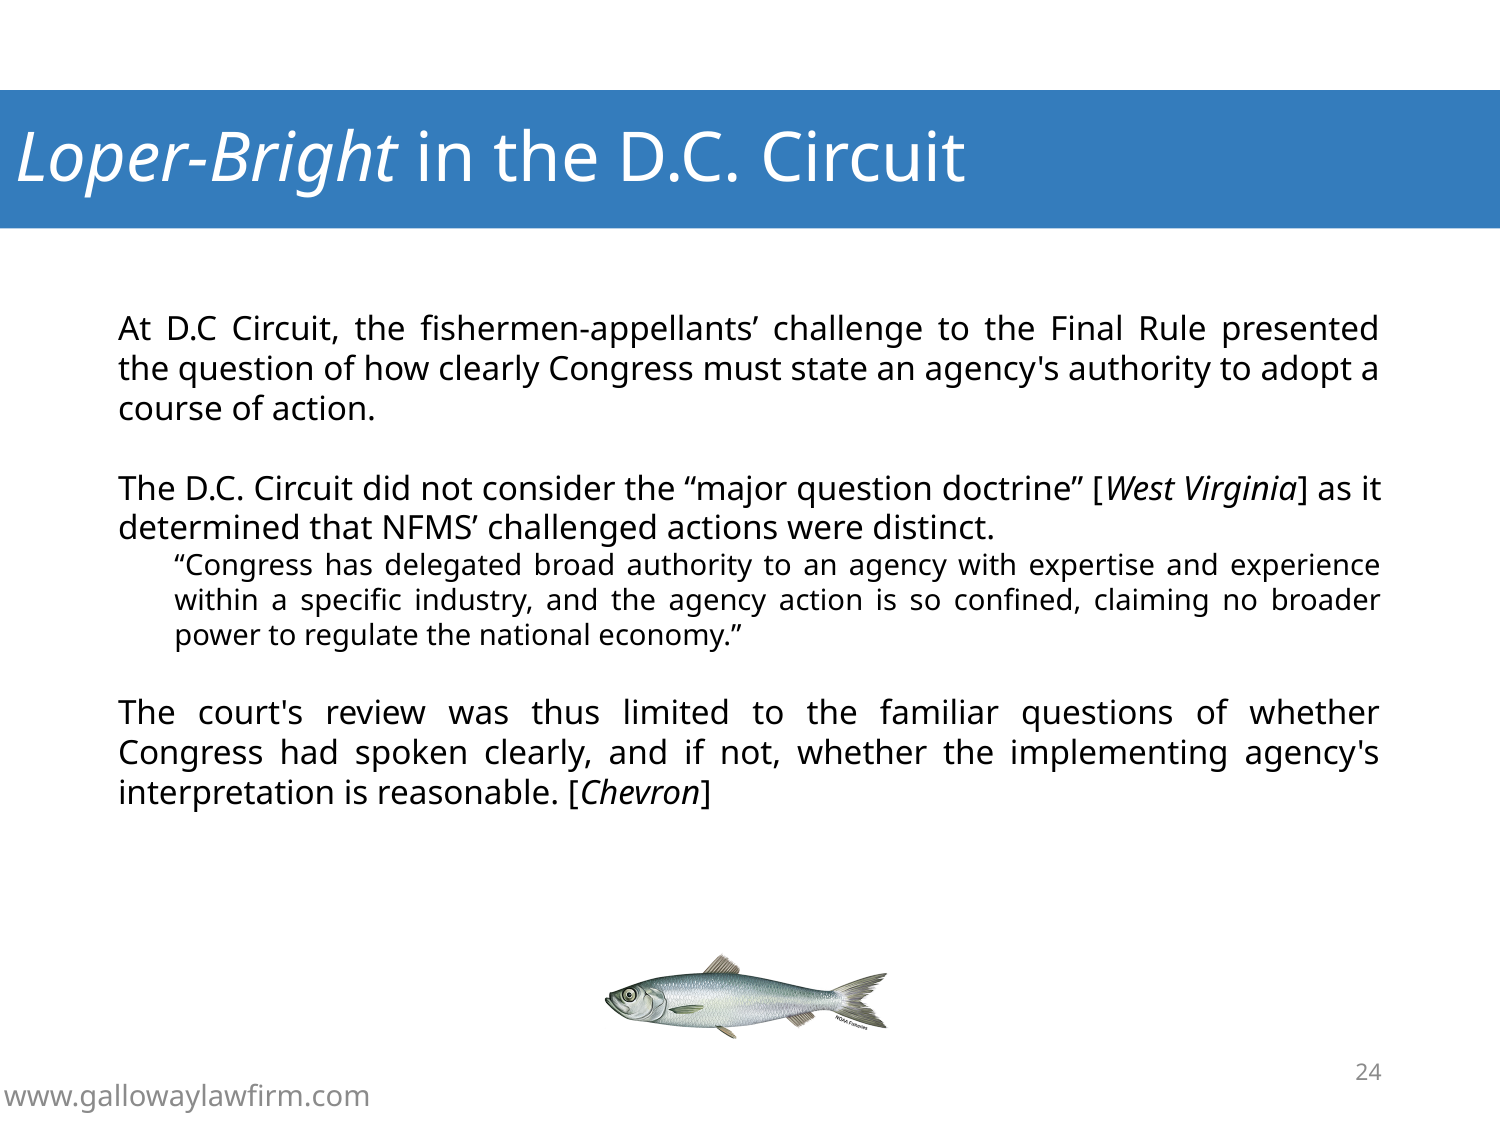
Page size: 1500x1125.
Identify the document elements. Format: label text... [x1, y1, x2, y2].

list At D.C Circuit, the fishermen-appellants’ challenge to the Final Rule presented the question of how clearly Congress must state an agency's authority to adopt a course of action. The D.C. Circuit did not consider the “major question doctrine” [West Virginia] as it determined that NFMS’ challenged actions were distinct. “Congress has delegated broad authority to an agency with expertise and experience within a specific industry, and the agency action is so confined, claiming no broader power to regulate the national economy.” The court's review was thus limited to the familiar questions of whether Congress had spoken clearly, and if not, whether the implementing agency's interpretation is reasonable. [Chevron] [103, 299, 1397, 930]
footer www.gallowaylawfirm.com [0, 1065, 441, 1125]
title Loper-Bright in the D.C. Circuit [0, 90, 1500, 229]
picture [589, 889, 911, 1103]
slide_number 23 [1059, 1042, 1397, 1103]
